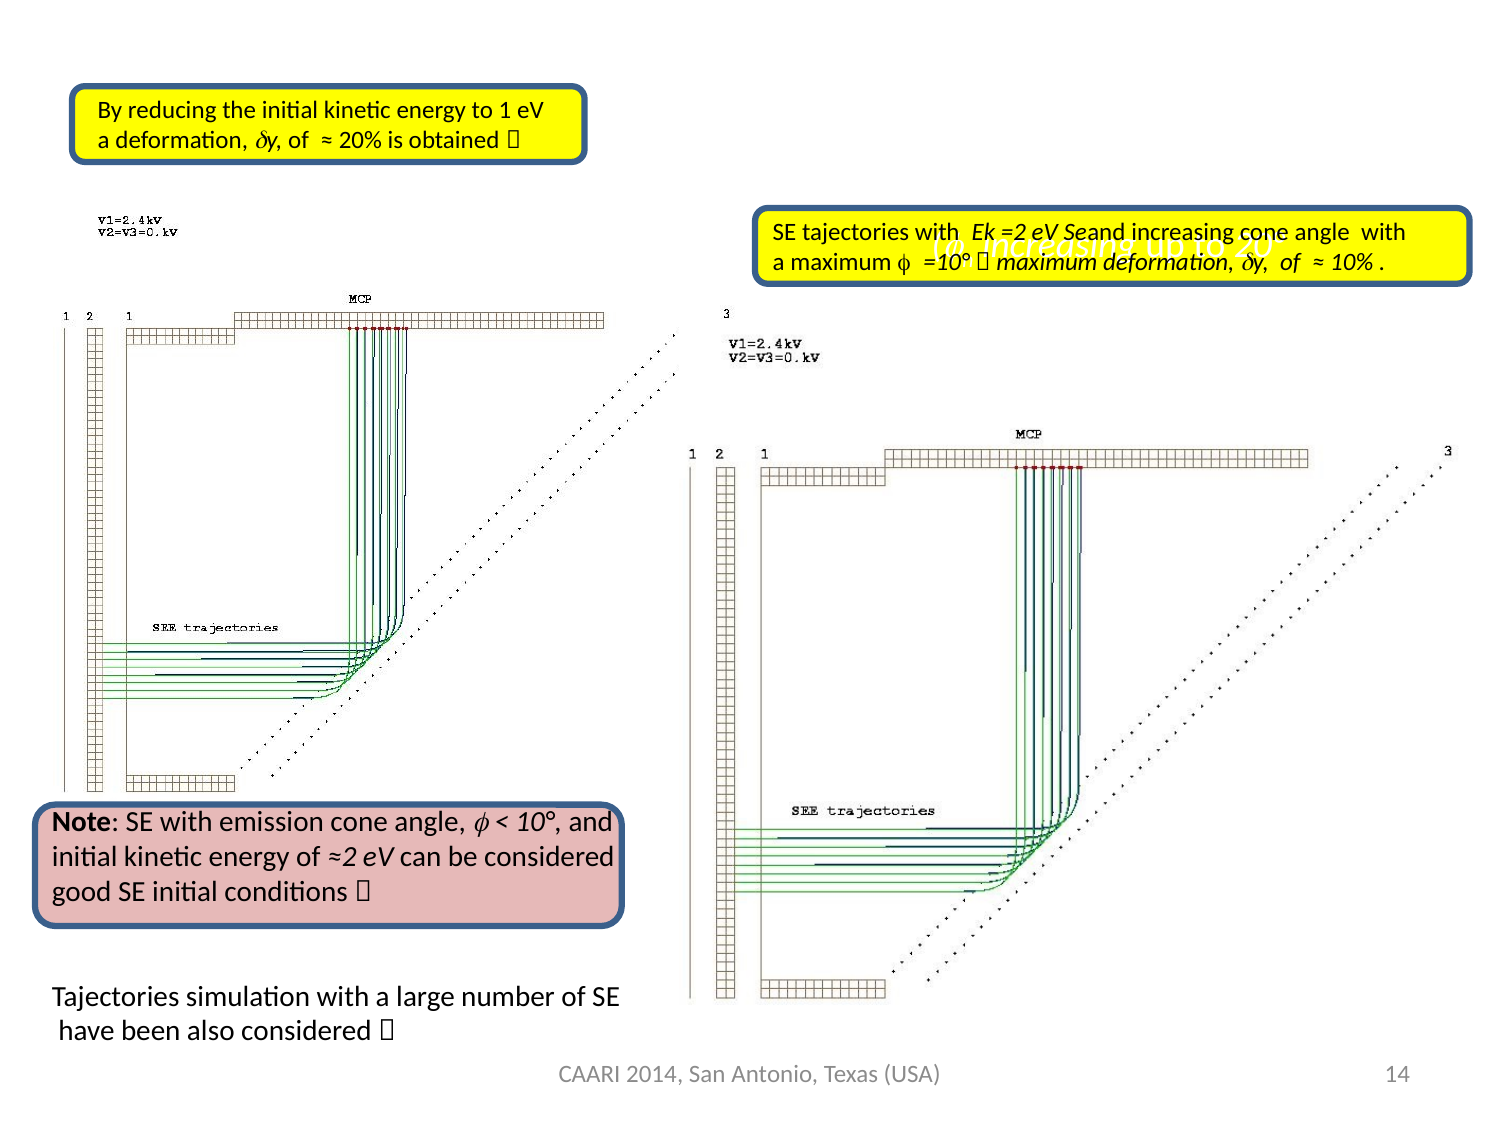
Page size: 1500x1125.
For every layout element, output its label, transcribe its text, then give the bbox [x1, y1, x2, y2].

text_box By reducing the initial kinetic energy to 1 eV a deformation, dy, of ≈ 20% is obtained  [82, 86, 560, 161]
text_box [31, 810, 37, 921]
text_box SE tajectories with Ek =2 eV Seand increasing cone angle with a maximum f =10°  maximum deformation, dy, of ≈ 10% . [757, 208, 1428, 283]
text_box [68, 83, 588, 166]
slide_number 14 [1074, 1042, 1425, 1103]
text_box Note: SE with emission cone angle, f < 10°, and initial kinetic energy of ≈2 eV can be considered good SE initial conditions  Tajectories simulation with a large number of SE have been also considered  [37, 794, 637, 1089]
picture [53, 208, 1465, 1024]
text_box (fn increasing up to 20° [751, 204, 1473, 287]
footer CAARI 2014, San Antonio, Texas (USA) [512, 1042, 988, 1103]
